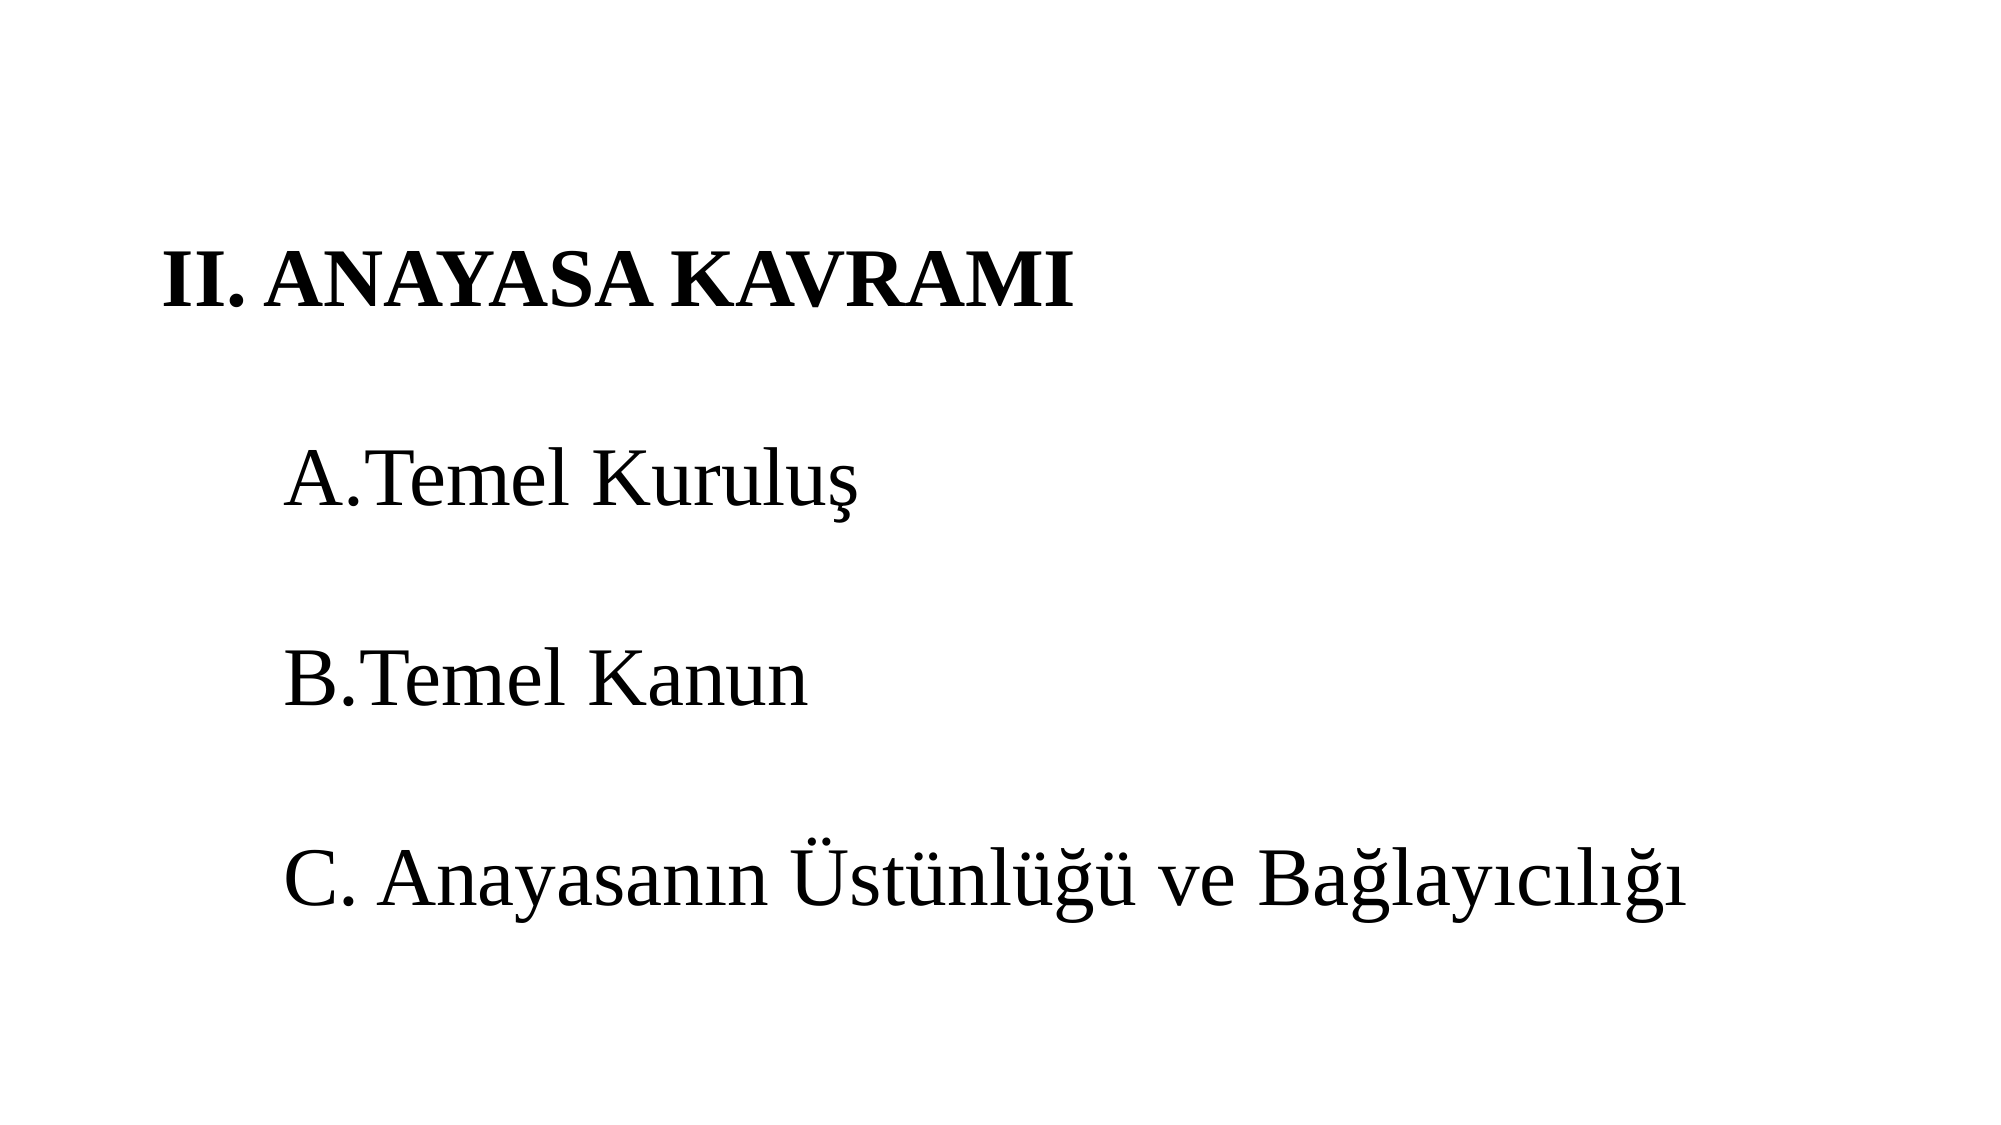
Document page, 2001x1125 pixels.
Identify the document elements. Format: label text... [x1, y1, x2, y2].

text_box II. ANAYASA KAVRAMI A.Temel Kuruluş B.Temel Kanun C. Anayasanın Üstünlüğü ve Bağlayıcılığı [146, 115, 1849, 930]
